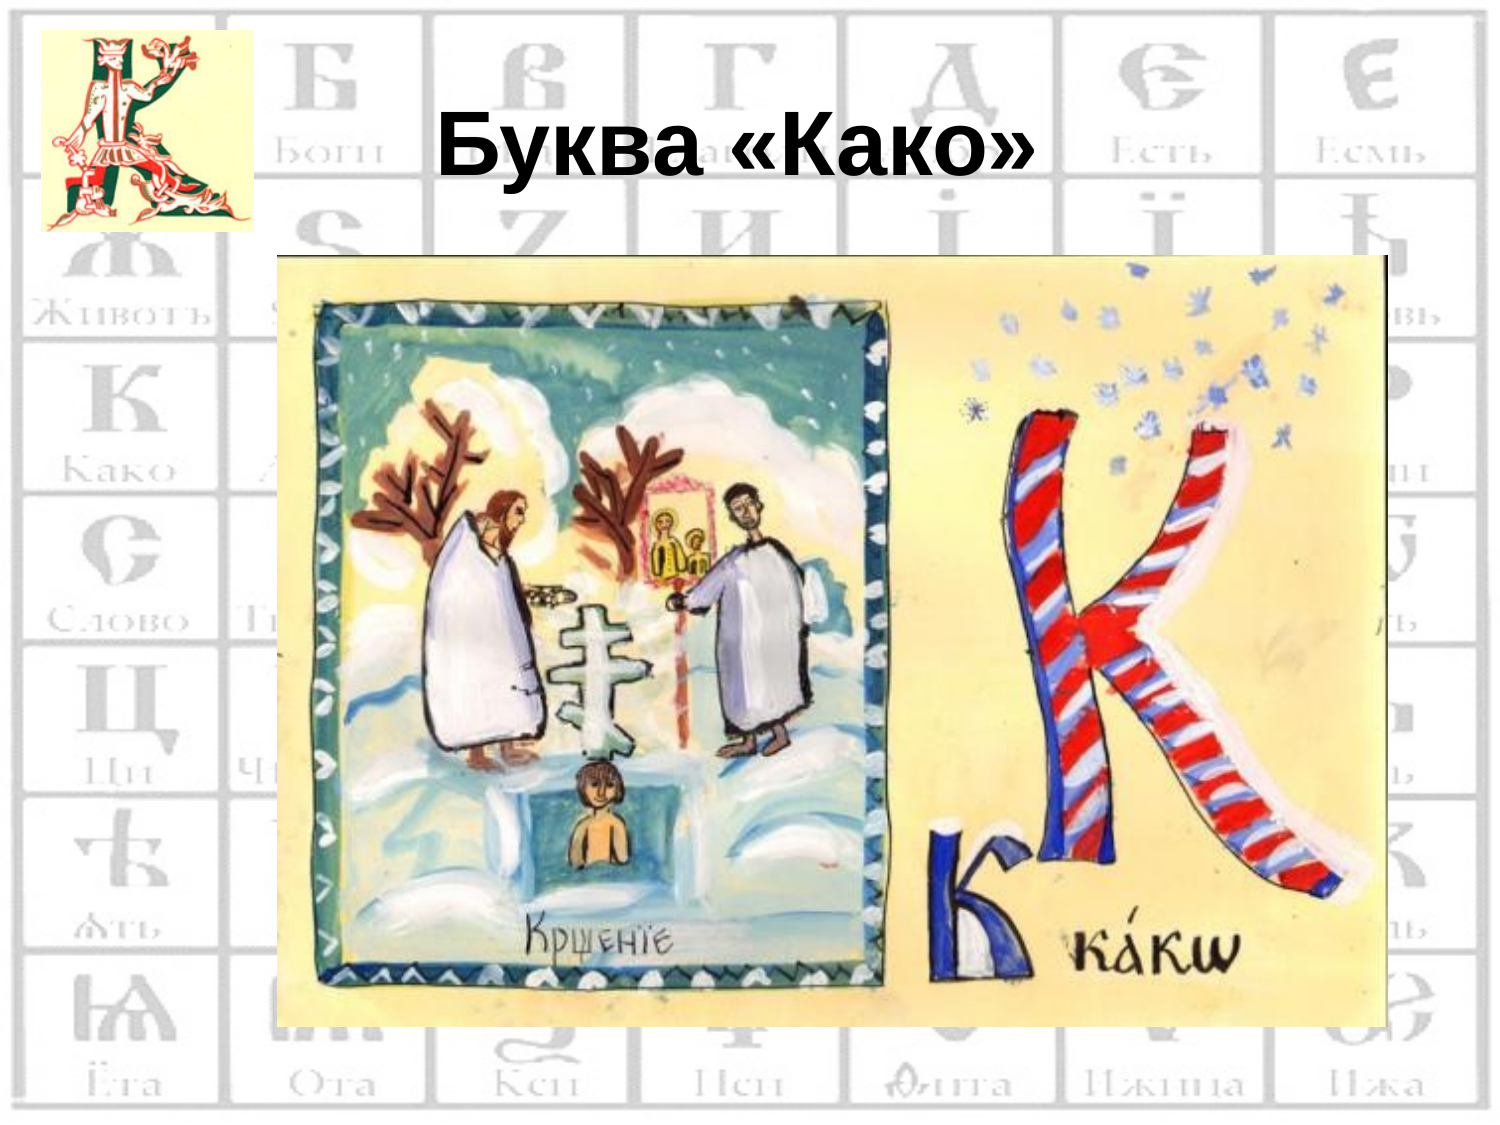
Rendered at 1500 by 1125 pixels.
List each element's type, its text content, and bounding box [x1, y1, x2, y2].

picture [0, 0, 1500, 1125]
title Буква «Како» [260, 44, 1426, 233]
